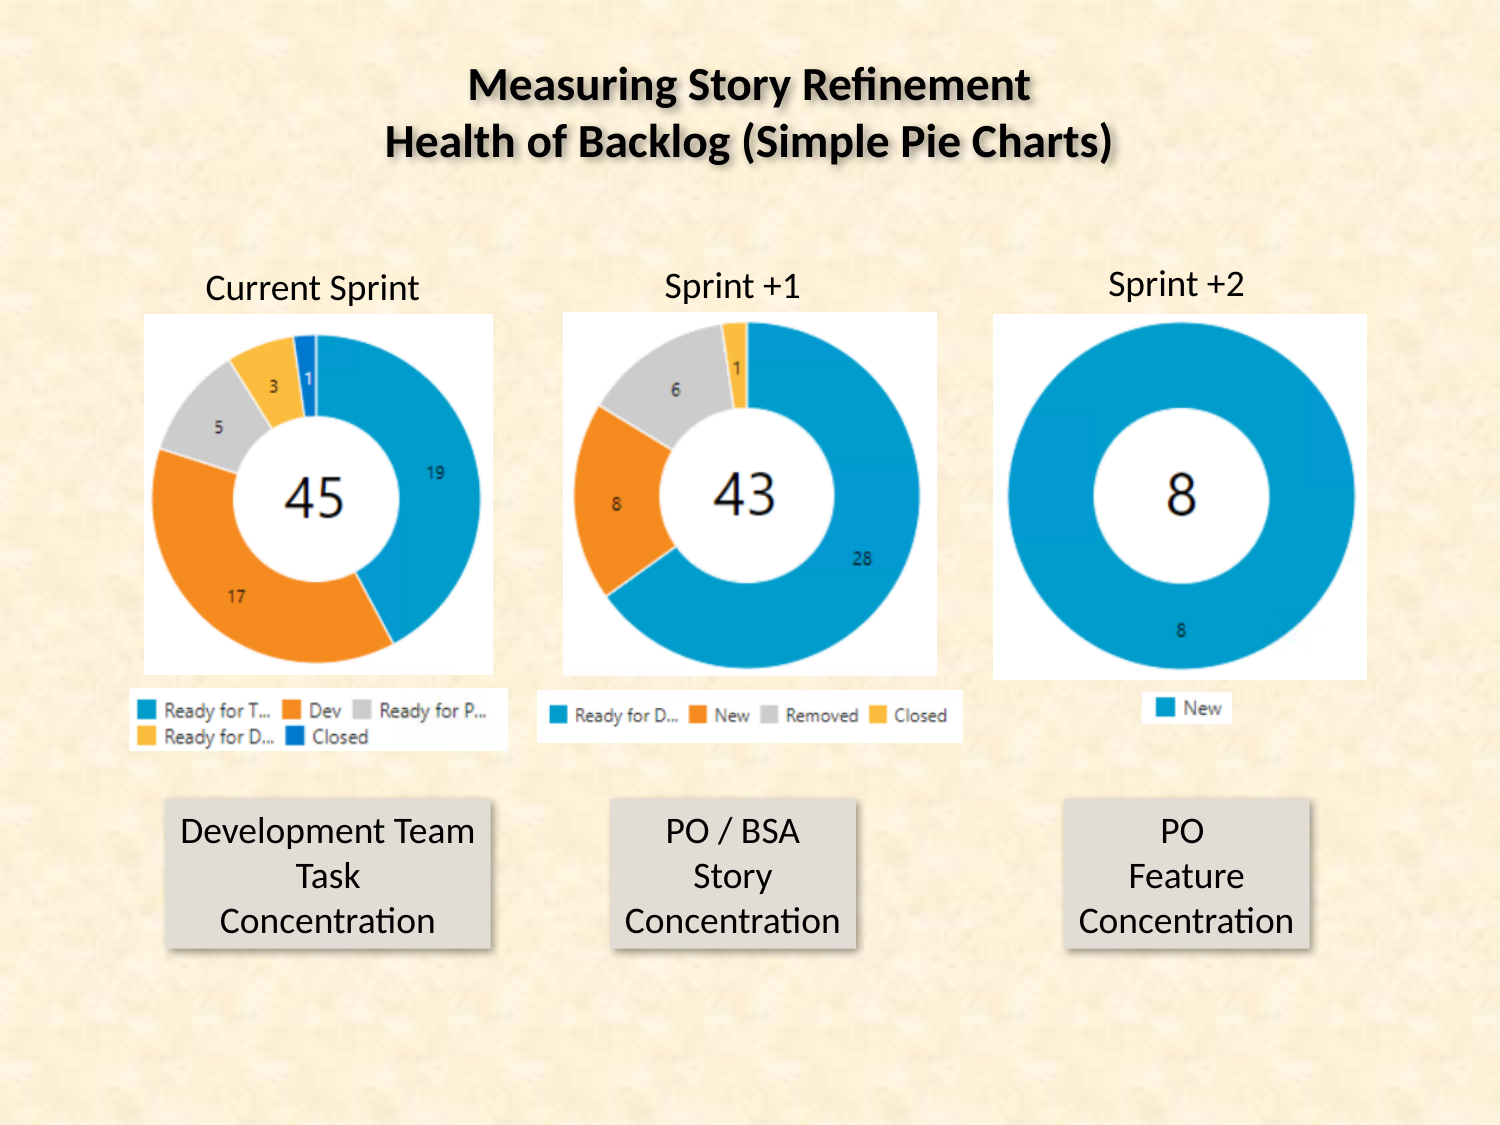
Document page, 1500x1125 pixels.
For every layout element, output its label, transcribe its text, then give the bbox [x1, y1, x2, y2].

text_box Sprint +2 [1093, 251, 1260, 311]
text_box PO Feature Concentration [1063, 798, 1310, 949]
title Measuring Story Refinement Health of Backlog (Simple Pie Charts) [75, 45, 1425, 175]
text_box Sprint +1 [649, 253, 817, 310]
text_box PO / BSA Story Concentration [610, 798, 856, 949]
picture [0, 0, 1500, 1125]
text_box Development Team Task Concentration [165, 798, 491, 949]
text_box Current Sprint [190, 255, 436, 312]
